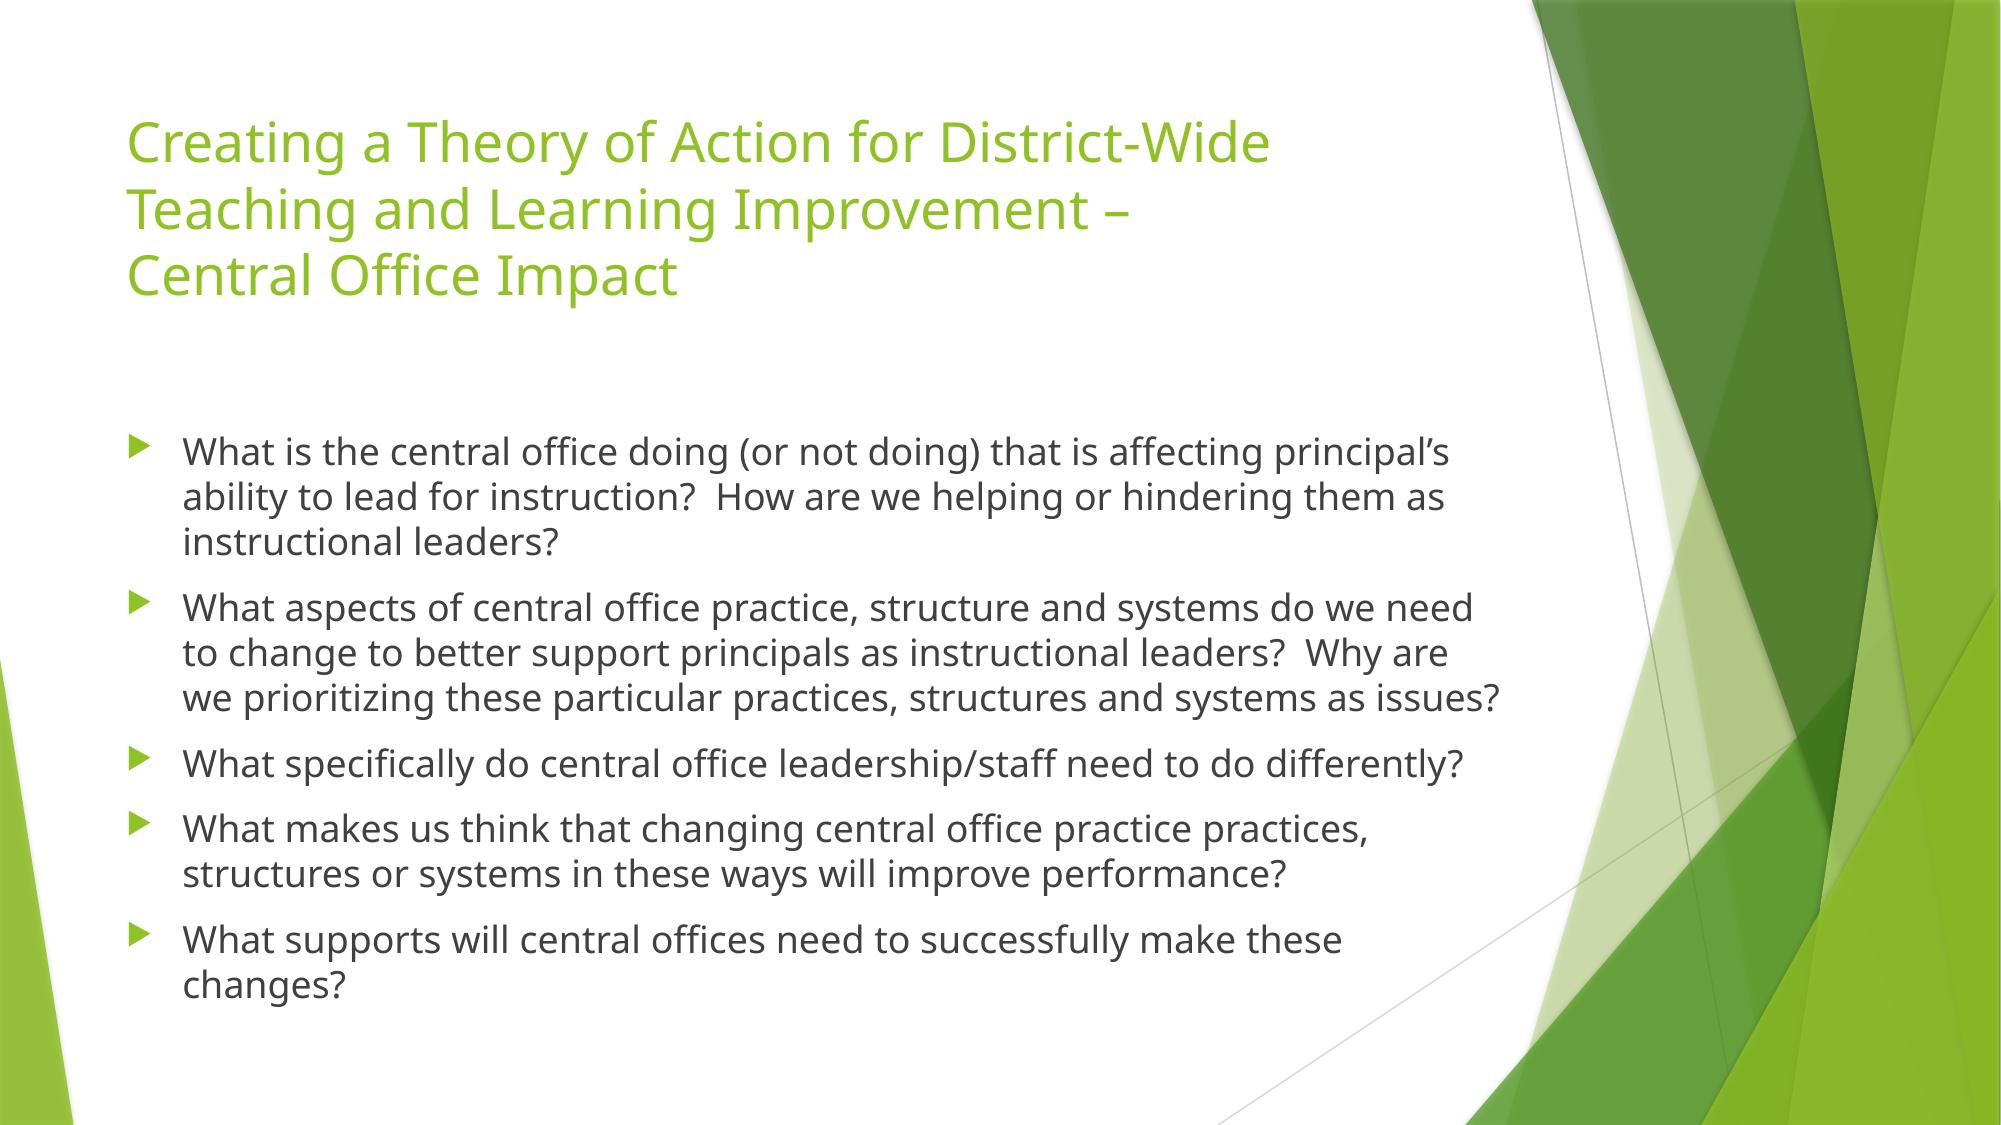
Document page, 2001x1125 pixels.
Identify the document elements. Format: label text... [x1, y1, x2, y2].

list What is the central office doing (or not doing) that is affecting principal’s ability to lead for instruction? How are we helping or hindering them as instructional leaders? What aspects of central office practice, structure and systems do we need to change to better support principals as instructional leaders? Why are we prioritizing these particular practices, structures and systems as issues? What specifically do central office leadership/staff need to do differently? What makes us think that changing central office practice practices, structures or systems in these ways will improve performance? What supports will central offices need to successfully make these changes? [111, 354, 1522, 992]
title Creating a Theory of Action for District-Wide Teaching and Learning Improvement – Central Office Impact [111, 99, 1522, 317]
